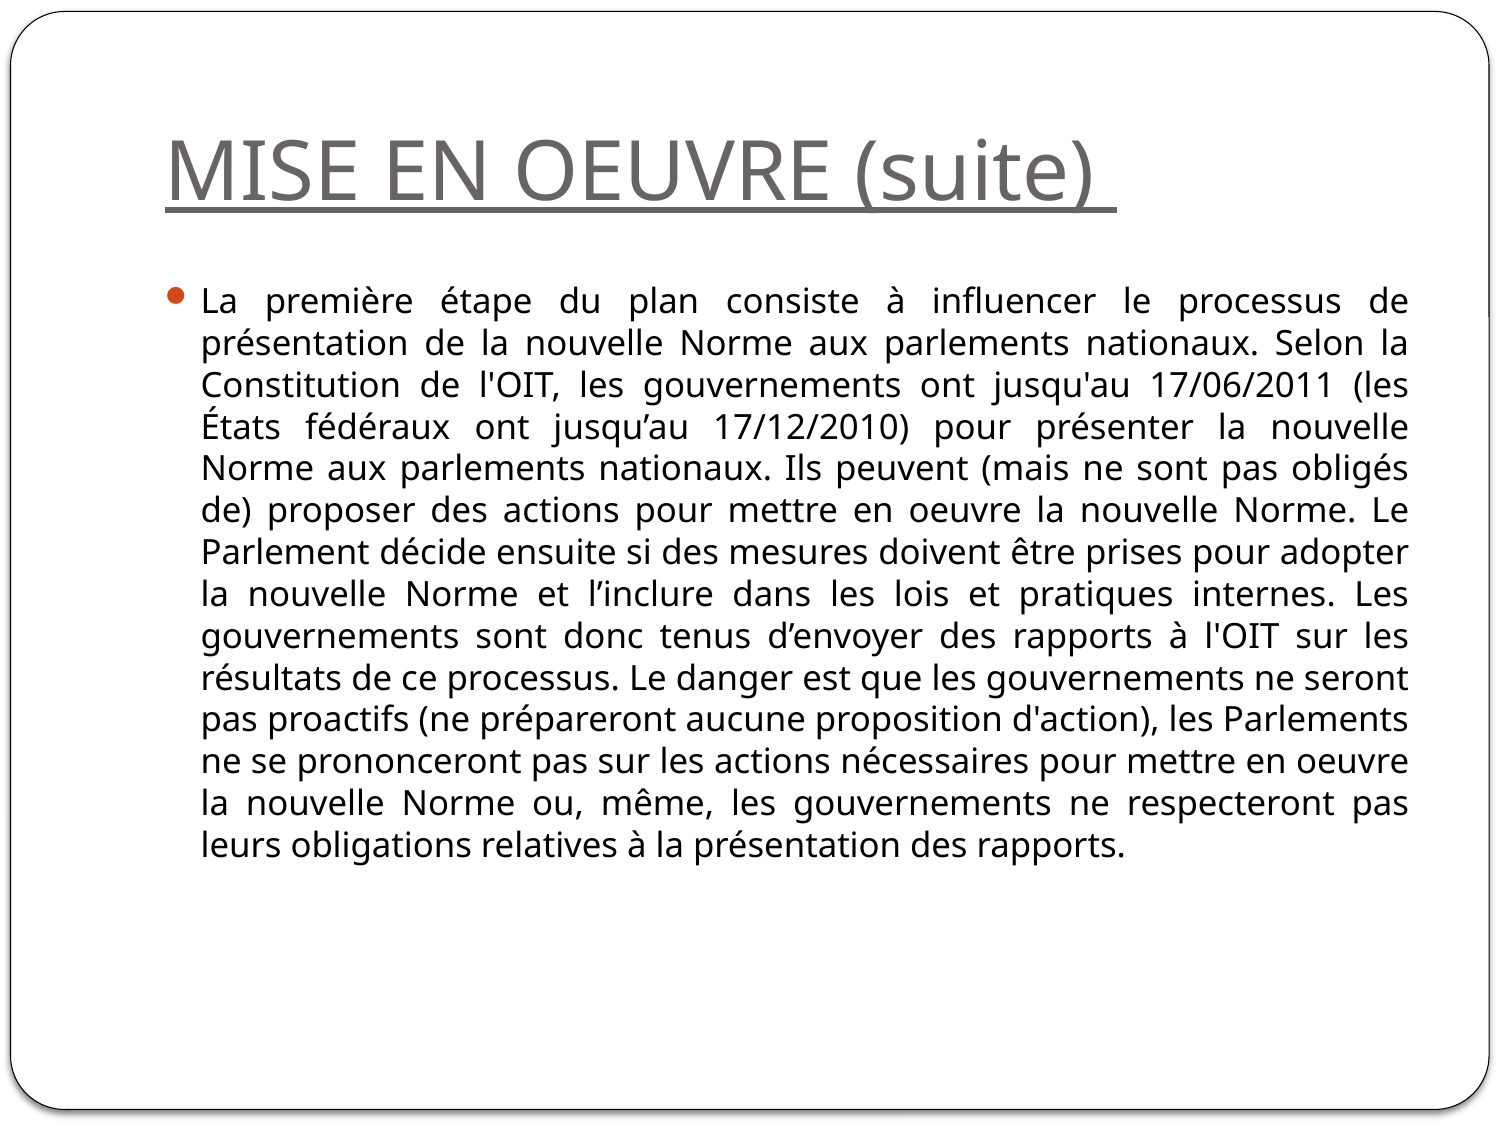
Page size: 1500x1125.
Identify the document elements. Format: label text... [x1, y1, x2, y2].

title MISE EN OEUVRE (suite) [150, 45, 1425, 233]
list La première étape du plan consiste à influencer le processus de présentation de la nouvelle Norme aux parlements nationaux. Selon la Constitution de l'OIT, les gouvernements ont jusqu'au 17/06/2011 (les États fédéraux ont jusqu’au 17/12/2010) pour présenter la nouvelle Norme aux parlements nationaux. Ils peuvent (mais ne sont pas obligés de) proposer des actions pour mettre en oeuvre la nouvelle Norme. Le Parlement décide ensuite si des mesures doivent être prises pour adopter la nouvelle Norme et l’inclure dans les lois et pratiques internes. Les gouvernements sont donc tenus d’envoyer des rapports à l'OIT sur les résultats de ce processus. Le danger est que les gouvernements ne seront pas proactifs (ne prépareront aucune proposition d'action), les Parlements ne se prononceront pas sur les actions nécessaires pour mettre en oeuvre la nouvelle Norme ou, même, les gouvernements ne respecteront pas leurs obligations relatives à la présentation des rapports. [150, 237, 1425, 988]
